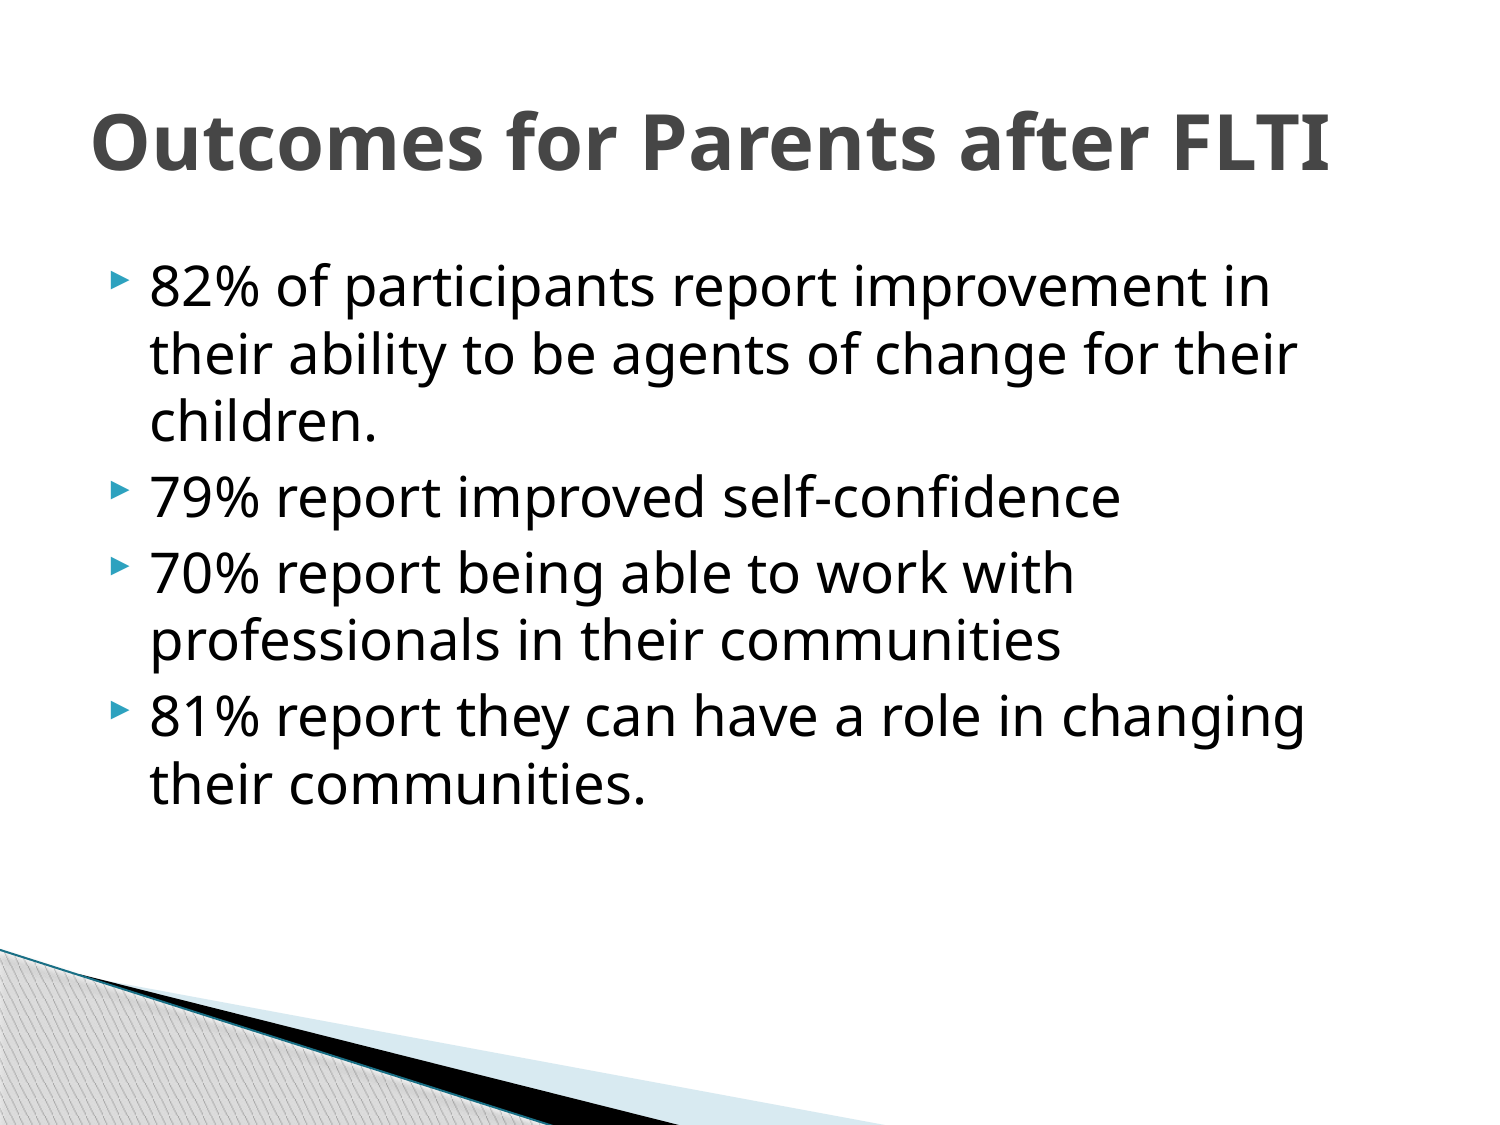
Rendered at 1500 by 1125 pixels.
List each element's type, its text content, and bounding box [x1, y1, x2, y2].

list 82% of participants report improvement in their ability to be agents of change for their children. 79% report improved self-confidence 70% report being able to work with professionals in their communities 81% report they can have a role in changing their communities. [75, 243, 1425, 986]
title Outcomes for Parents after FLTI [75, 45, 1425, 233]
